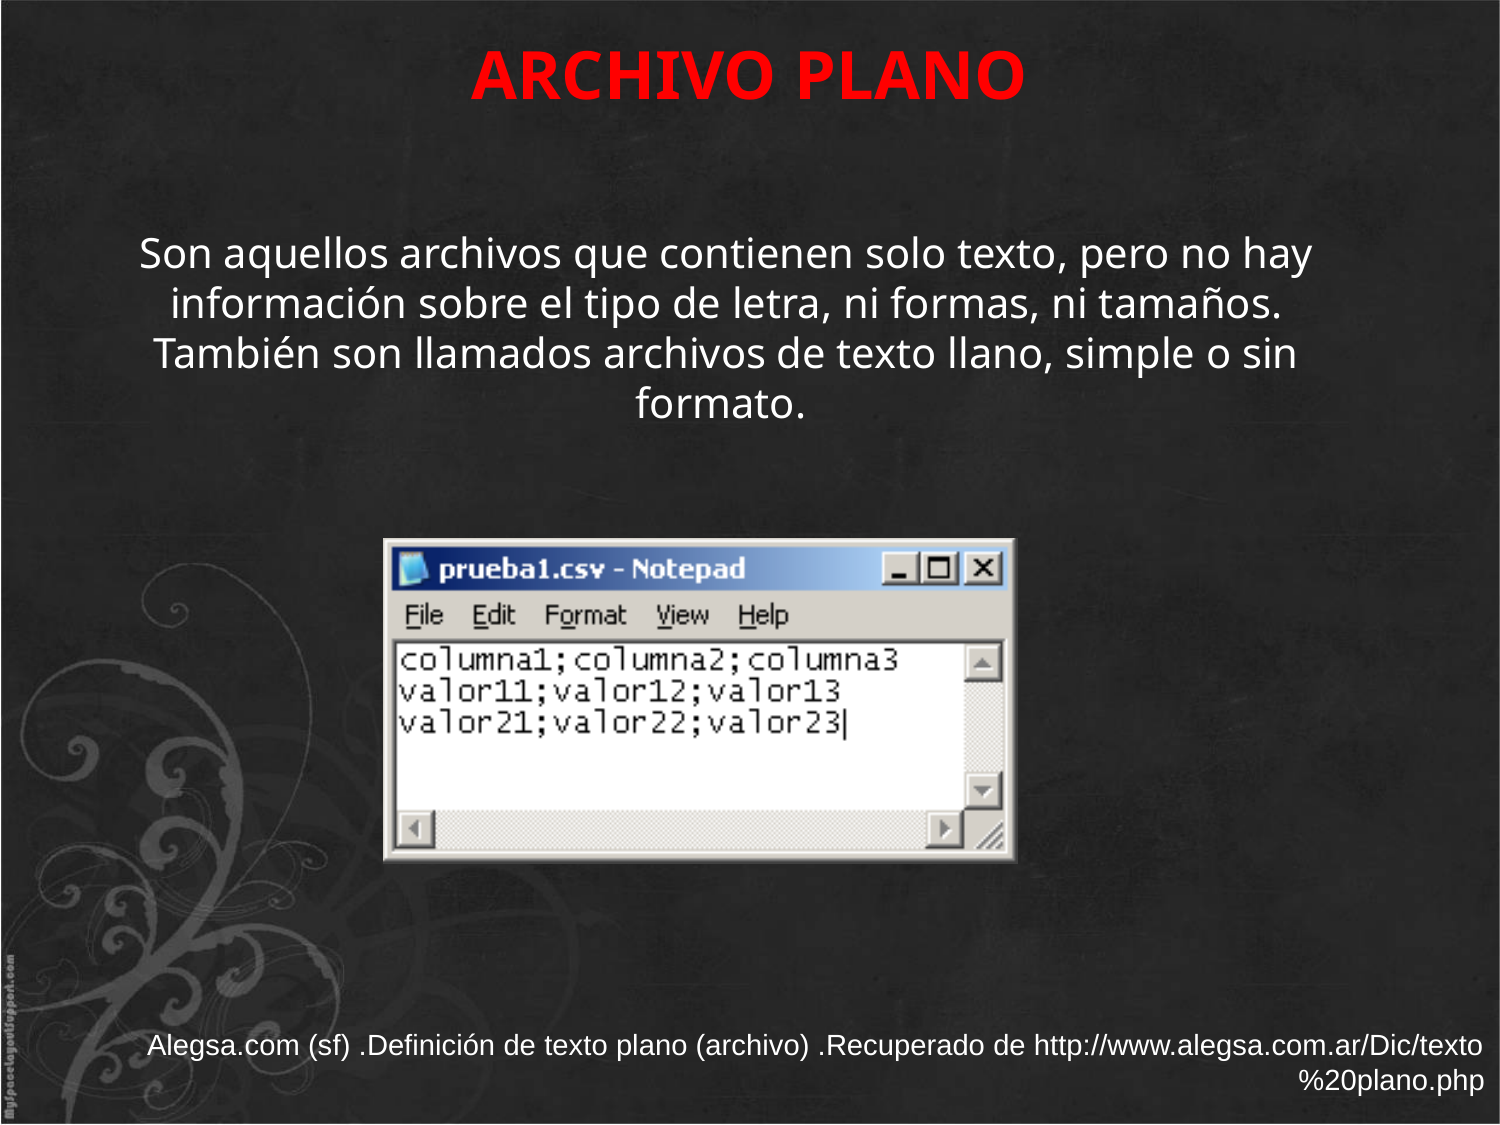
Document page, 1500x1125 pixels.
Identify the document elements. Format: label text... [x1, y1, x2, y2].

text_box Alegsa.com (sf) .Definición de texto plano (archivo) .Recuperado de http://www.alegsa.com.ar/Dic/texto%20plano.php [29, 1018, 1500, 1104]
text_box Son aquellos archivos que contienen solo texto, pero no hay información sobre el tipo de letra, ni formas, ni tamaños. También son llamados archivos de texto llano, simple o sin formato. [123, 219, 1329, 435]
text_box Archivo Plano [74, 25, 1425, 231]
picture [0, 0, 1500, 1125]
